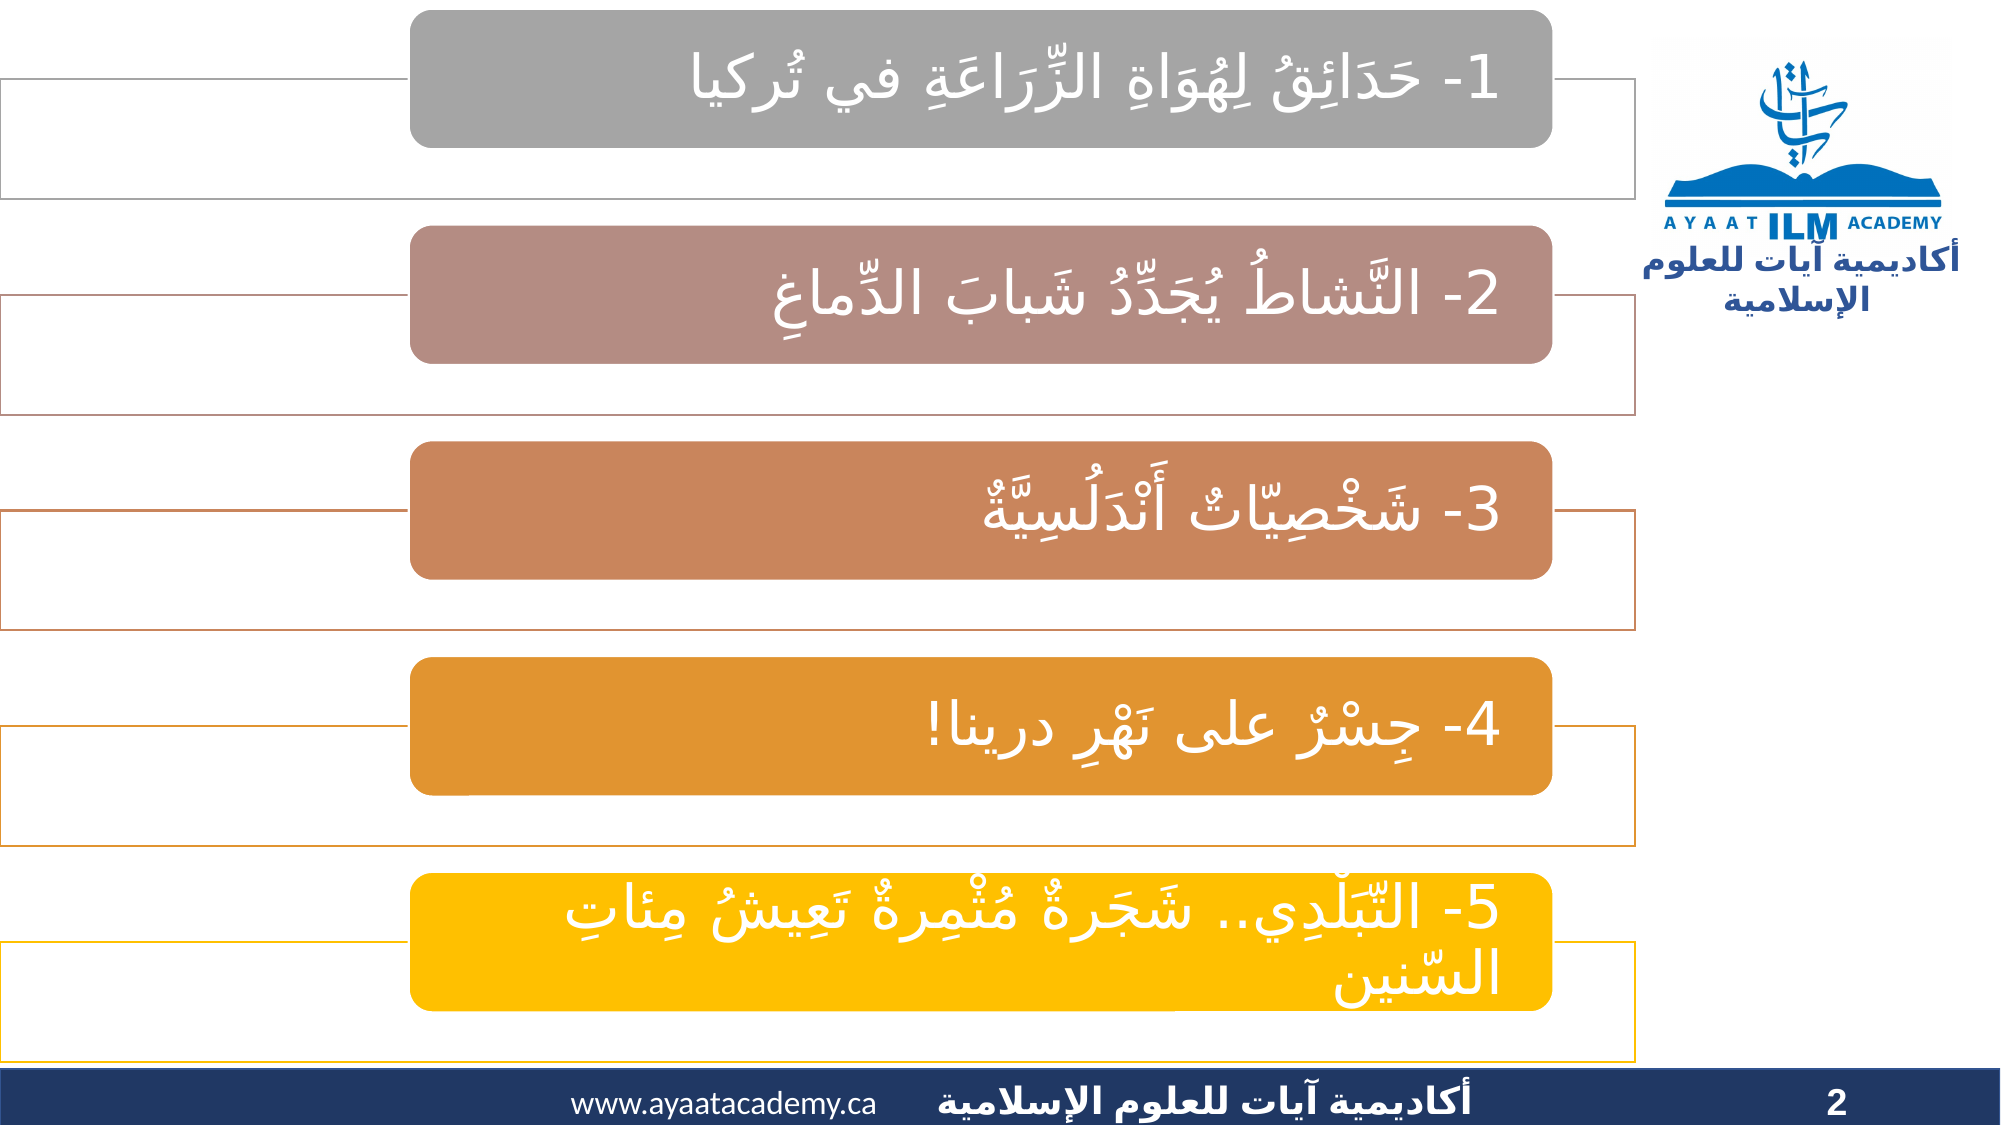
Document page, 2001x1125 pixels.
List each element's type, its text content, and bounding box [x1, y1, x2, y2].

slide_number 2 [1412, 1070, 1863, 1125]
picture [1651, 37, 1952, 257]
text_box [0, 0, 1636, 1071]
